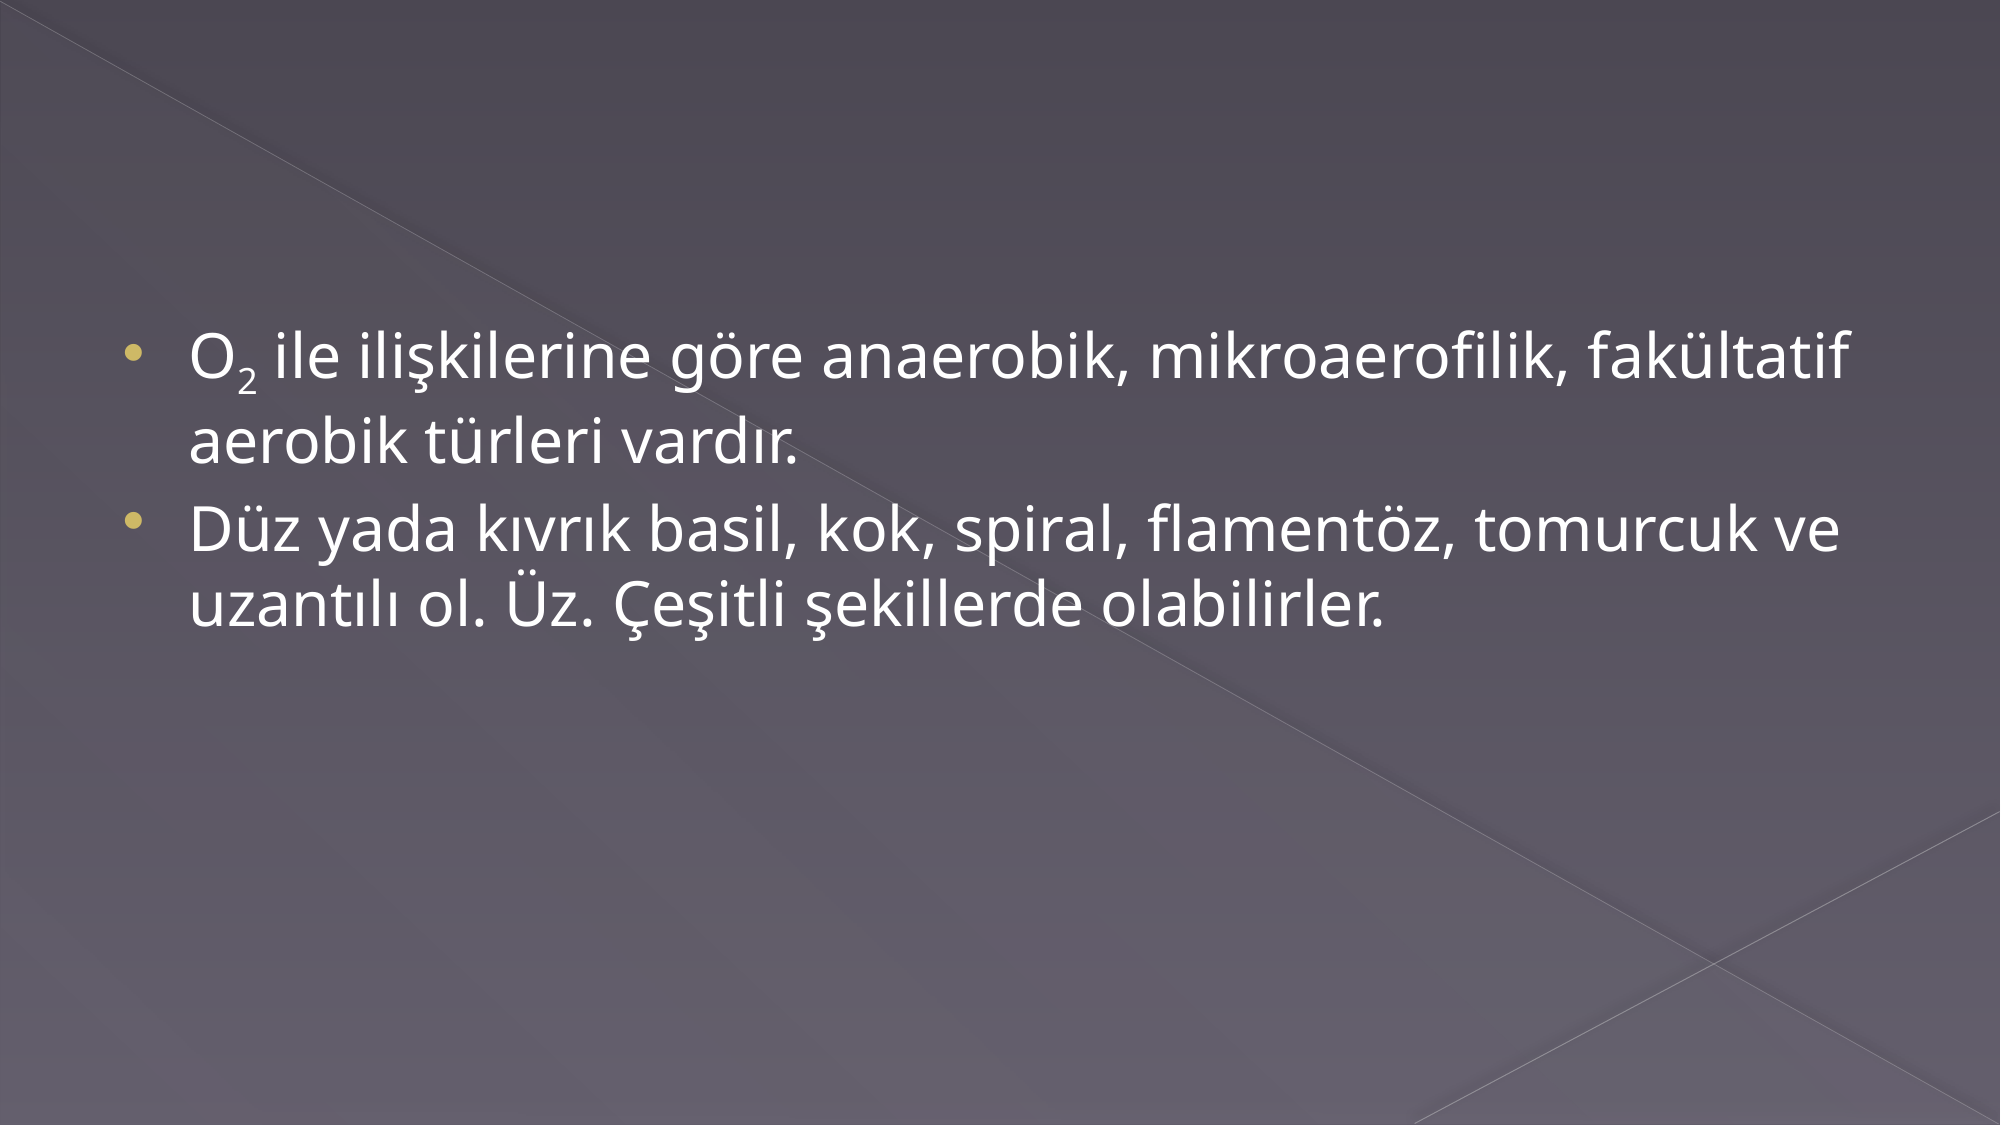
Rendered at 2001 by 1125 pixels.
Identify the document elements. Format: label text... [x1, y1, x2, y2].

list O2 ile ilişkilerine göre anaerobik, mikroaerofilik, fakültatif aerobik türleri vardır. Düz yada kıvrık basil, kok, spiral, flamentöz, tomurcuk ve uzantılı ol. Üz. Çeşitli şekillerde olabilirler. [99, 308, 1900, 1059]
